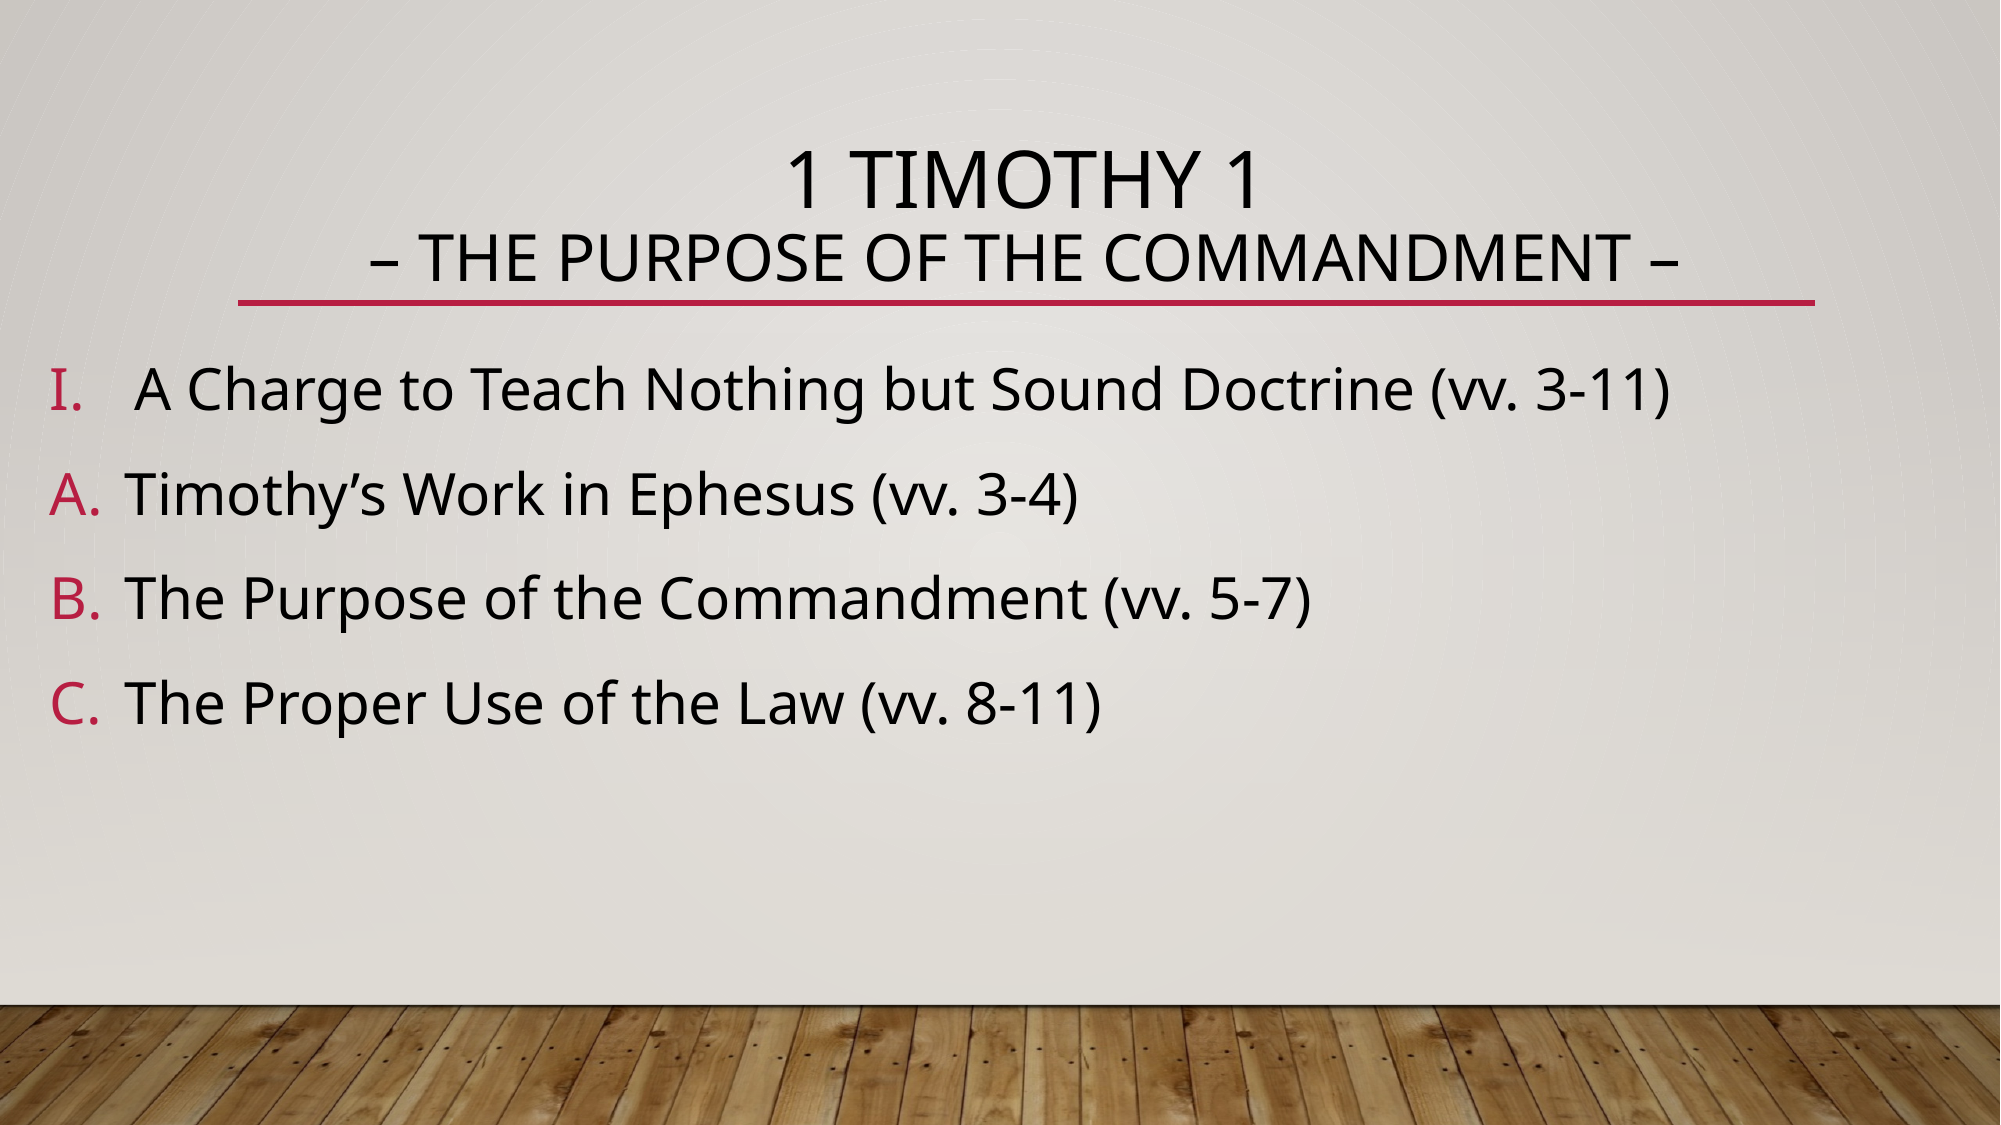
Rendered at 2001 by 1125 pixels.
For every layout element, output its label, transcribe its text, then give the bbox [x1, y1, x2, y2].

picture [0, 1005, 2000, 1125]
list A Charge to Teach Nothing but Sound Doctrine (vv. 3-11) Timothy’s Work in Ephesus (vv. 3-4) The Purpose of the Commandment (vv. 5-7) The Proper Use of the Law (vv. 8-11) [34, 330, 1966, 993]
title 1 Timothy 1 – The Purpose of the Commandment – [238, 131, 1814, 305]
